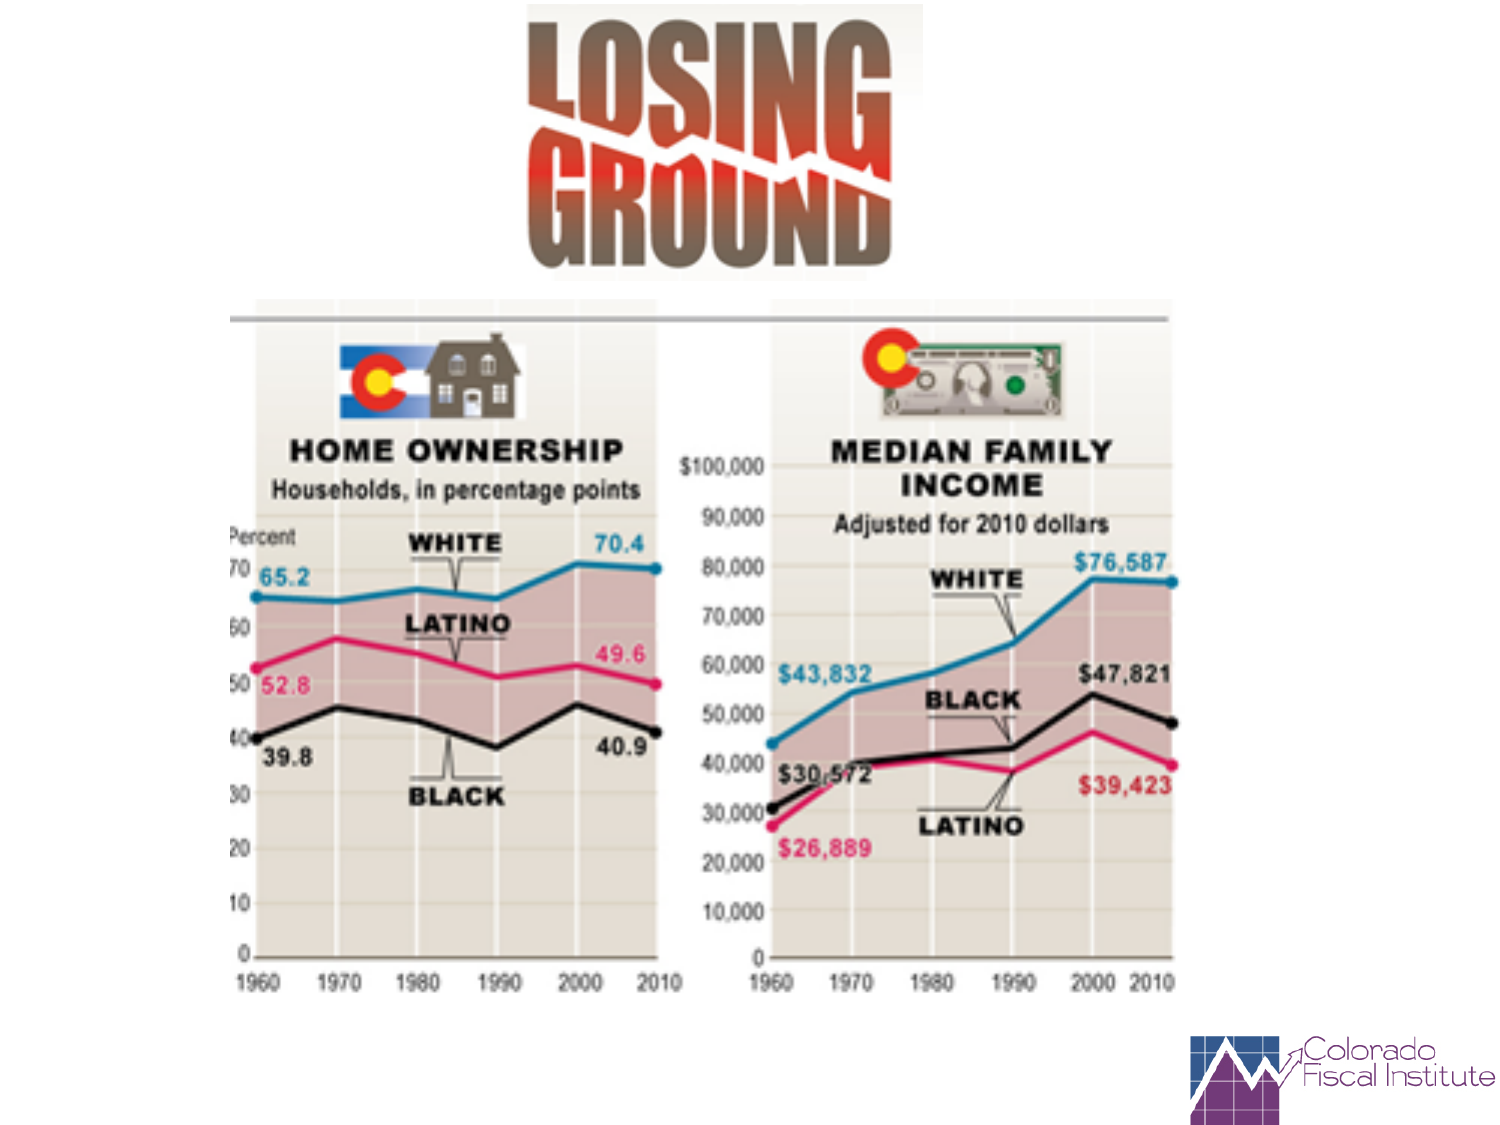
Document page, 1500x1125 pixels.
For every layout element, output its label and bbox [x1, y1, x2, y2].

picture [230, 299, 1194, 1014]
picture [1189, 1035, 1497, 1125]
picture [524, 4, 923, 281]
